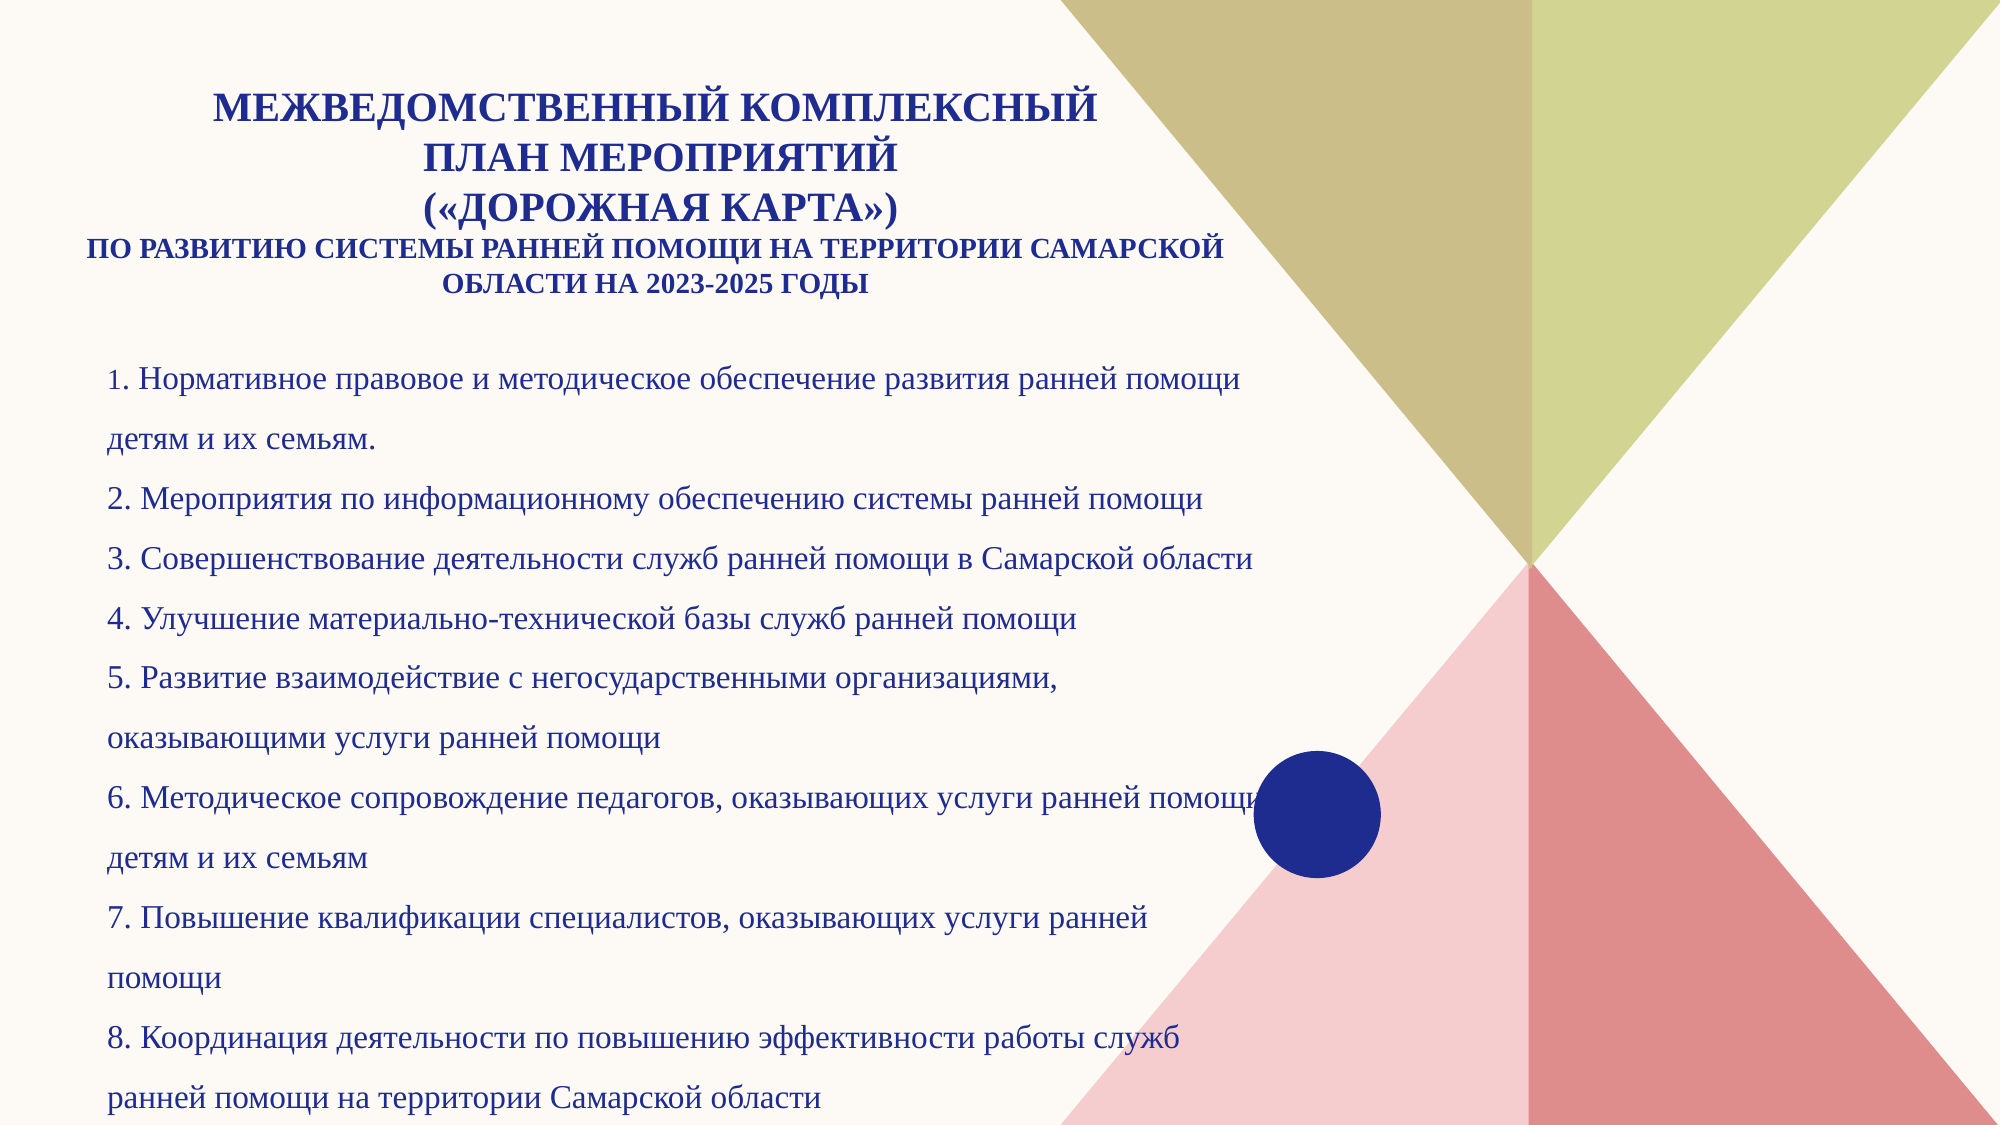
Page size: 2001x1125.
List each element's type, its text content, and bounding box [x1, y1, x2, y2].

title Межведомственный комплексный план мероприятий («Дорожная карта») по развитию системы ранней помощи на территории Самарской области на 2023-2025 годы [68, 71, 1243, 309]
list 1. Нормативное правовое и методическое обеспечение развития ранней помощи детям и их семьям. 2. Мероприятия по информационному обеспечению системы ранней помощи 3. Совершенствование деятельности служб ранней помощи в Самарской области 4. Улучшение материально-технической базы служб ранней помощи 5. Развитие взаимодействие с негосударственными организациями, оказывающими услуги ранней помощи 6. Методическое сопровождение педагогов, оказывающих услуги ранней помощи детям и их семьям 7. Повышение квалификации специалистов, оказывающих услуги ранней помощи 8. Координация деятельности по повышению эффективности работы служб ранней помощи на территории Самарской области [92, 328, 1282, 1096]
